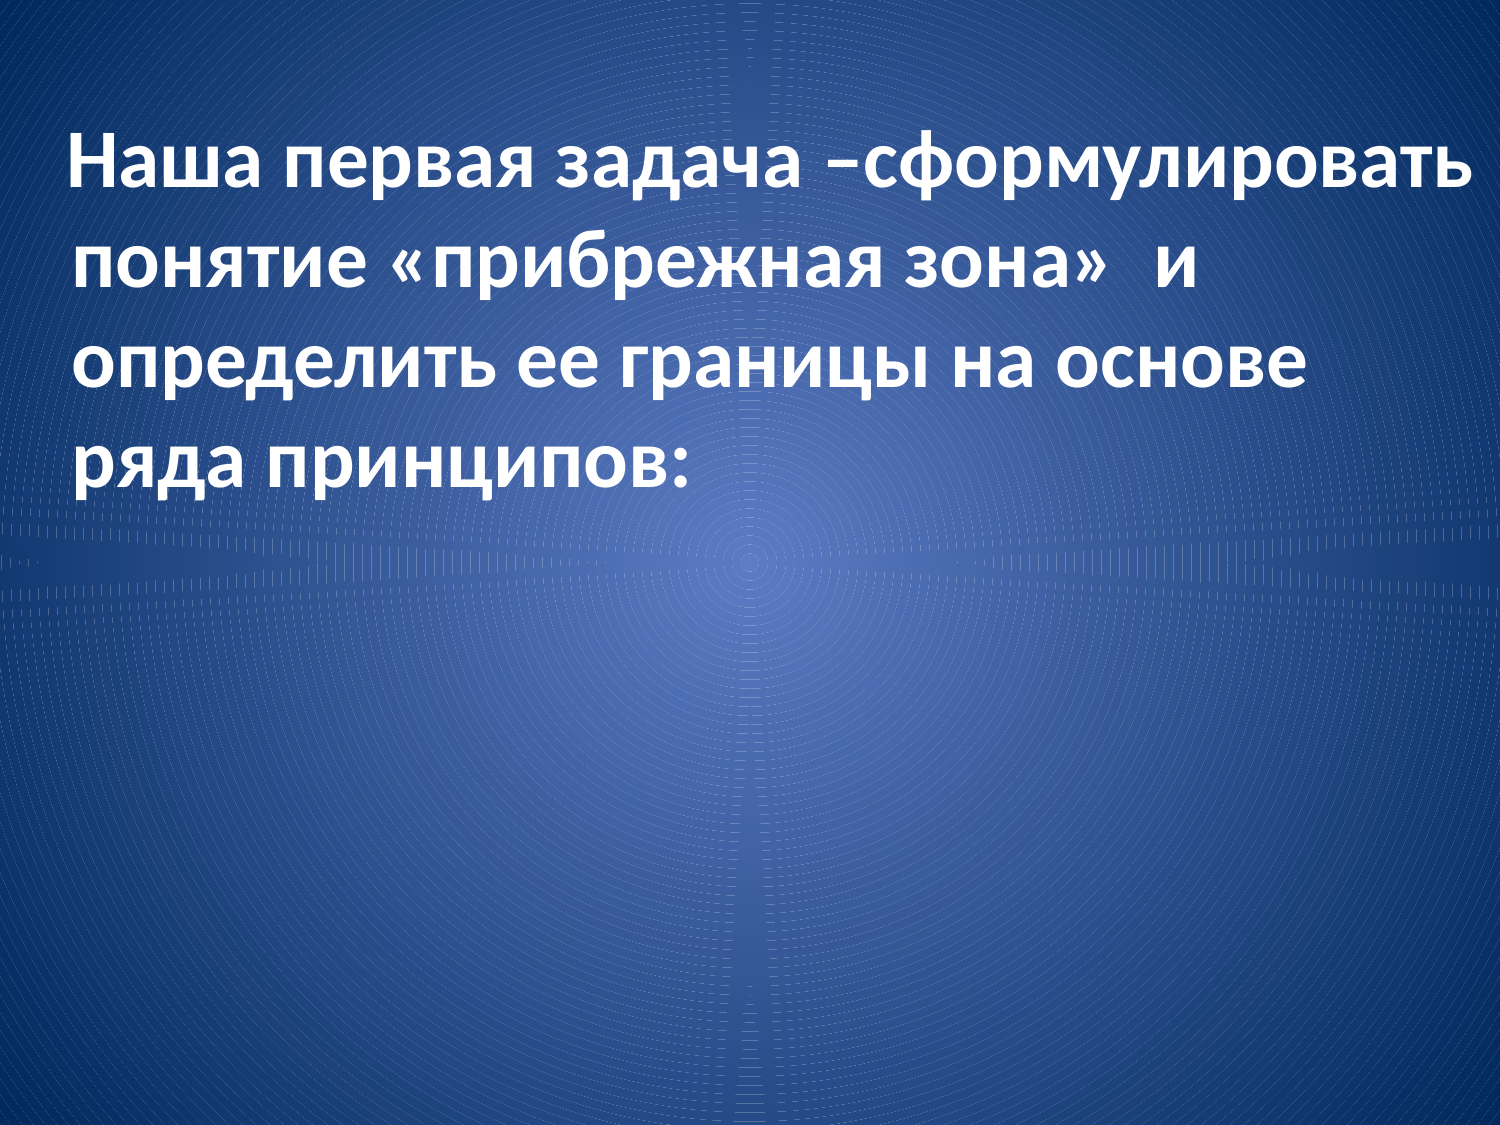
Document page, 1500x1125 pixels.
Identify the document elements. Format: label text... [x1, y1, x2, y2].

list Наша первая задача –сформулировать понятие «прибрежная зона» и определить ее границы на основе ряда принципов: [0, 0, 1500, 1125]
